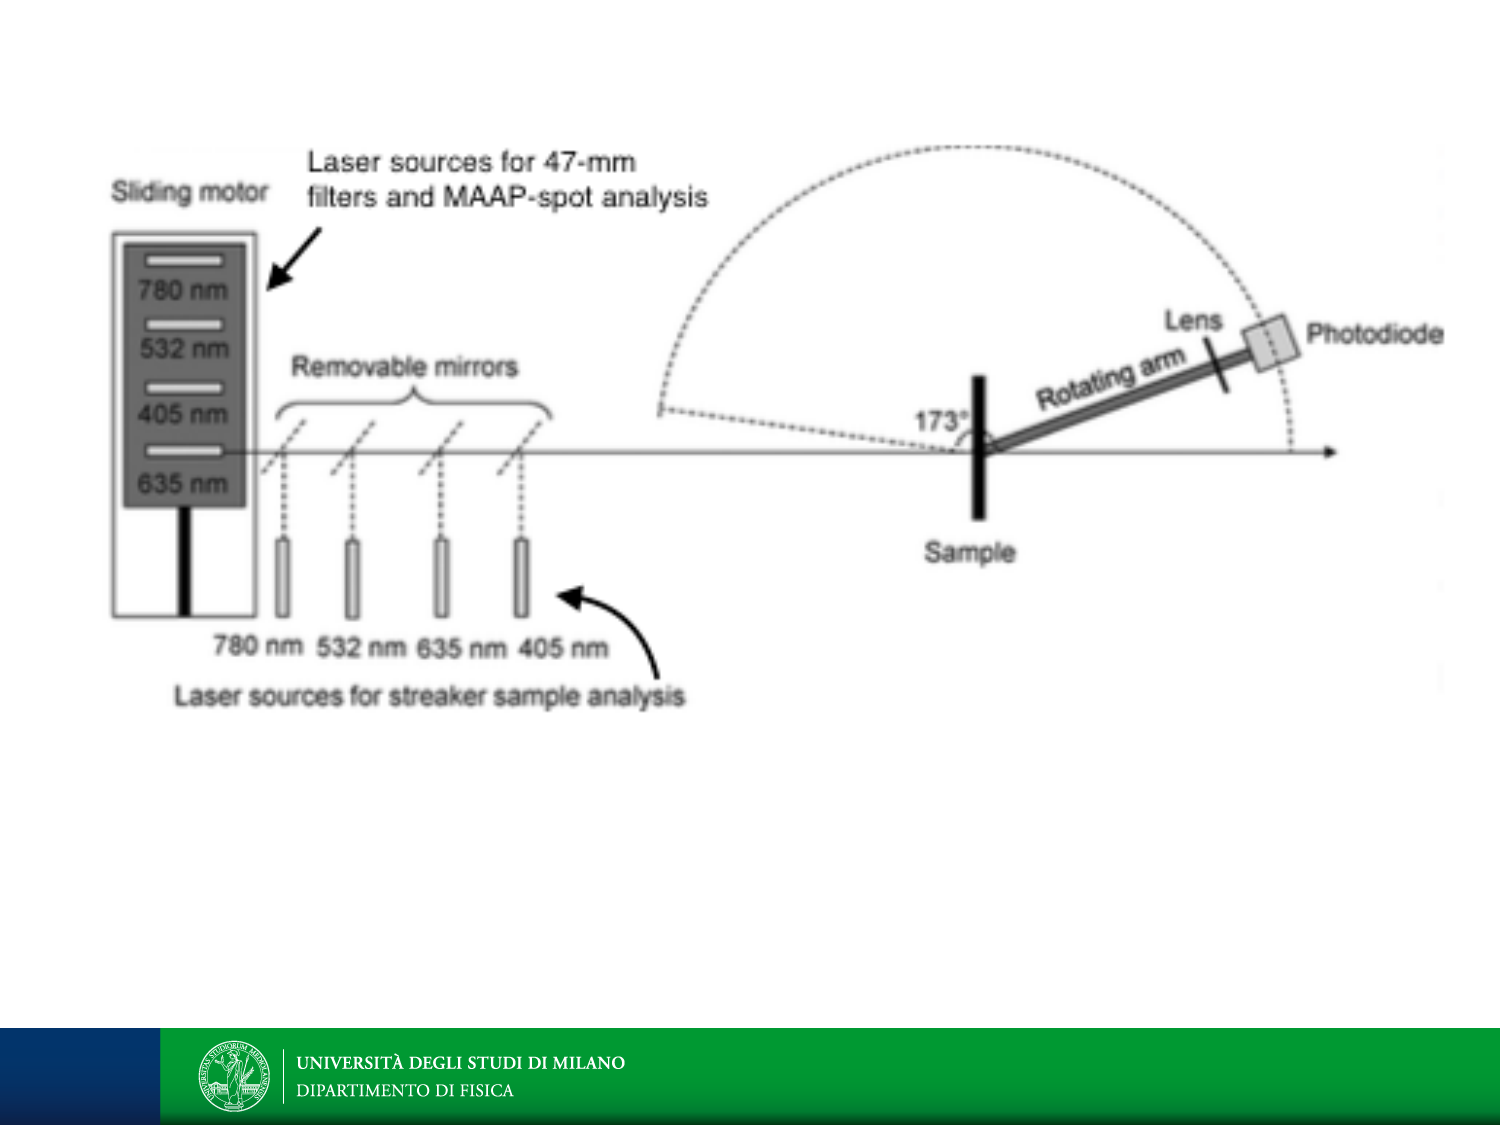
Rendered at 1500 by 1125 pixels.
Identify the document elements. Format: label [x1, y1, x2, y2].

picture [0, 1028, 1500, 1125]
picture [37, 126, 1468, 731]
